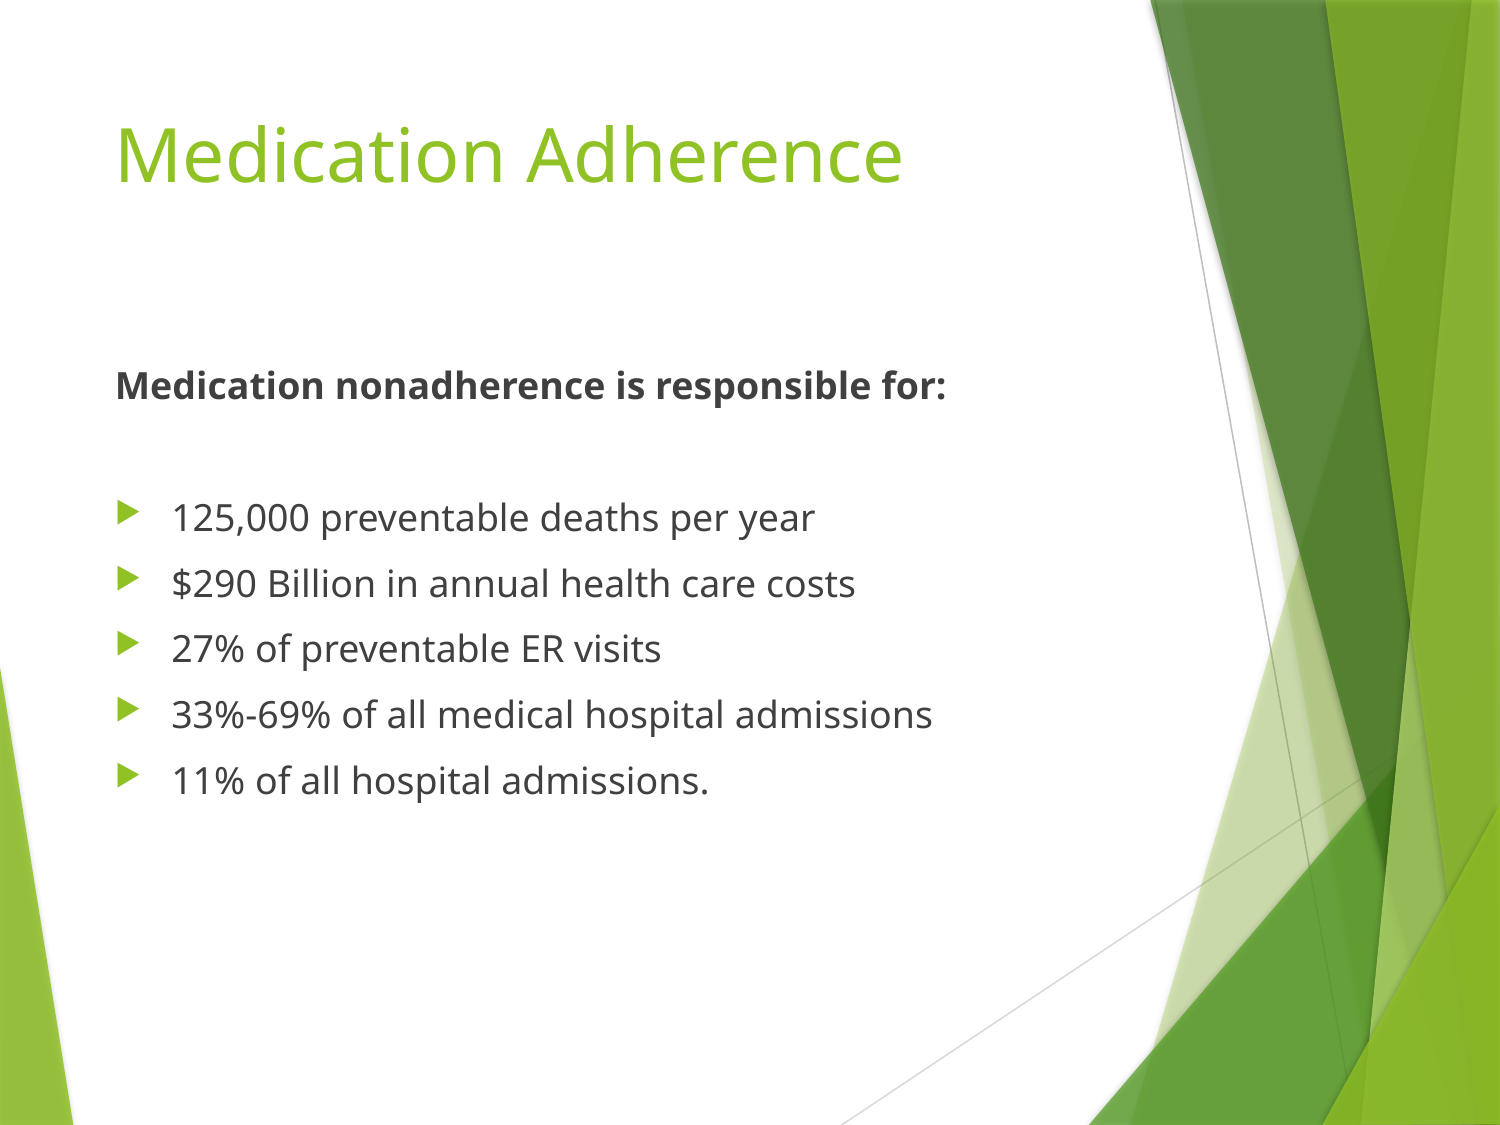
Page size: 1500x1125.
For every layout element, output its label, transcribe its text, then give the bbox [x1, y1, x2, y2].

list Medication nonadherence is responsible for: 125,000 preventable deaths per year $290 Billion in annual health care costs 27% of preventable ER visits 33%-69% of all medical hospital admissions 11% of all hospital admissions. [99, 354, 1142, 992]
title Medication Adherence [99, 99, 1142, 317]
